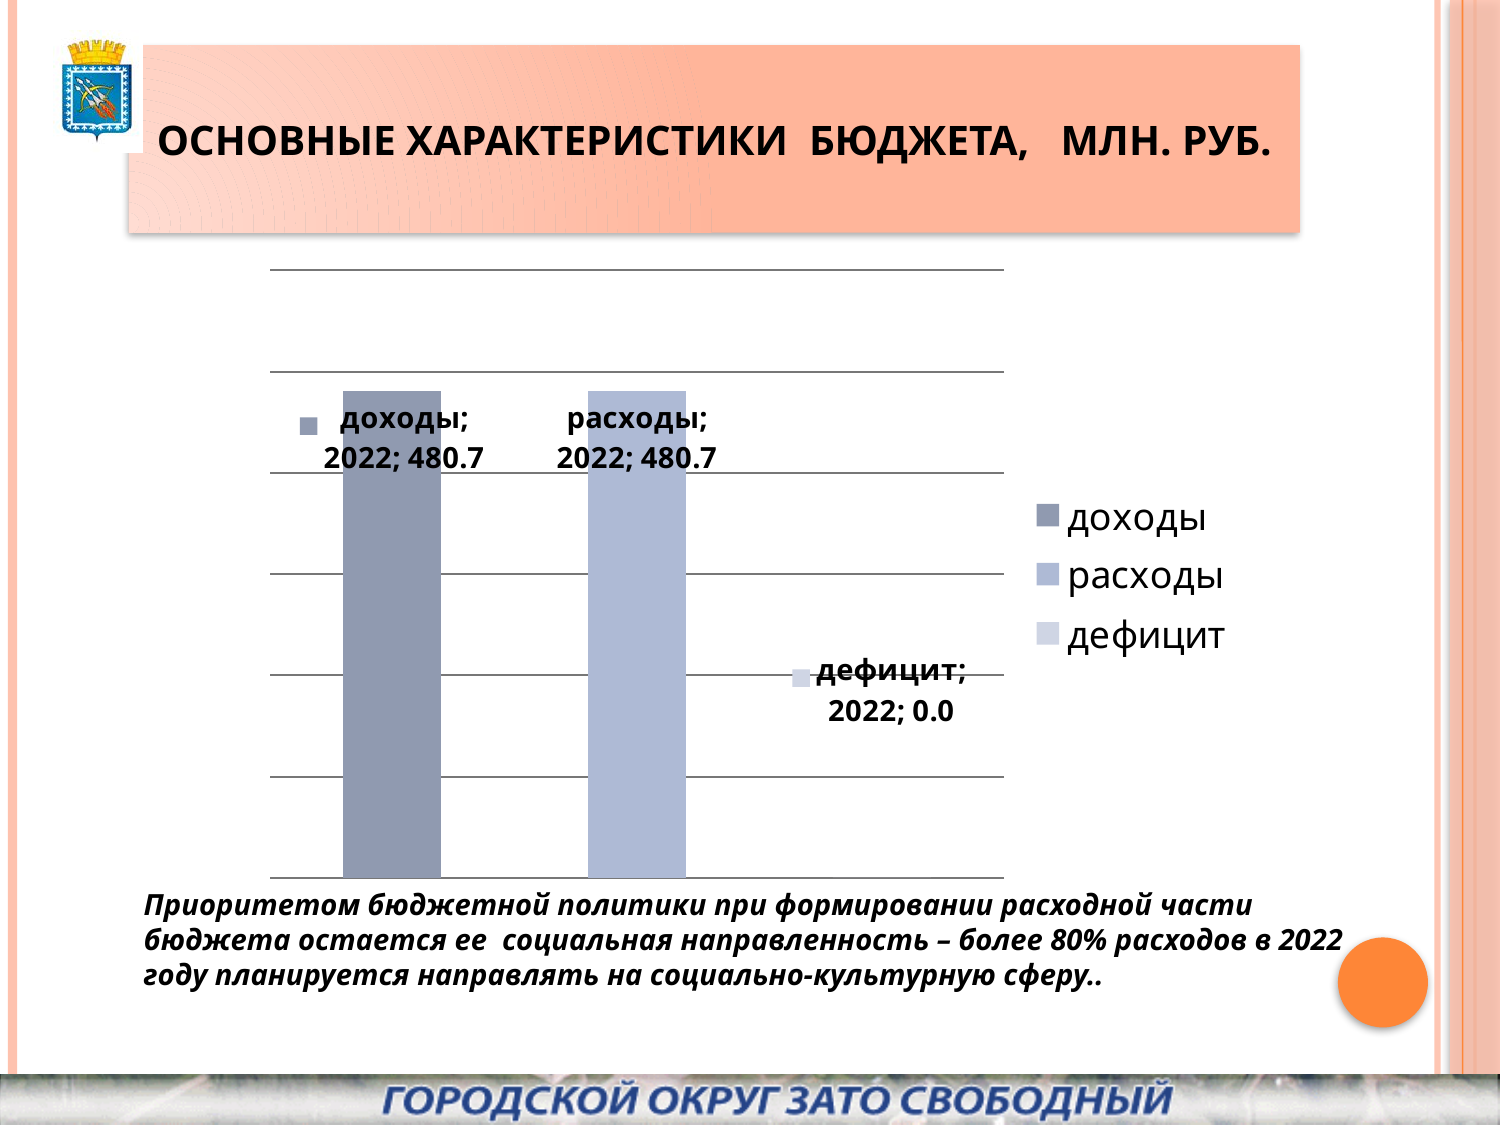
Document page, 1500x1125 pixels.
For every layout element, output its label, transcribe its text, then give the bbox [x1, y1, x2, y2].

text_box Приоритетом бюджетной политики при формировании расходной части бюджета остается ее социальная направленность – более 80% расходов в 2022 году планируется направлять на социально-культурную сферу.. [128, 878, 1395, 999]
chart [249, 257, 1251, 892]
picture [52, 30, 144, 154]
picture [0, 1073, 1500, 1125]
title Основные характеристики бюджета, млн. руб. [128, 44, 1301, 234]
